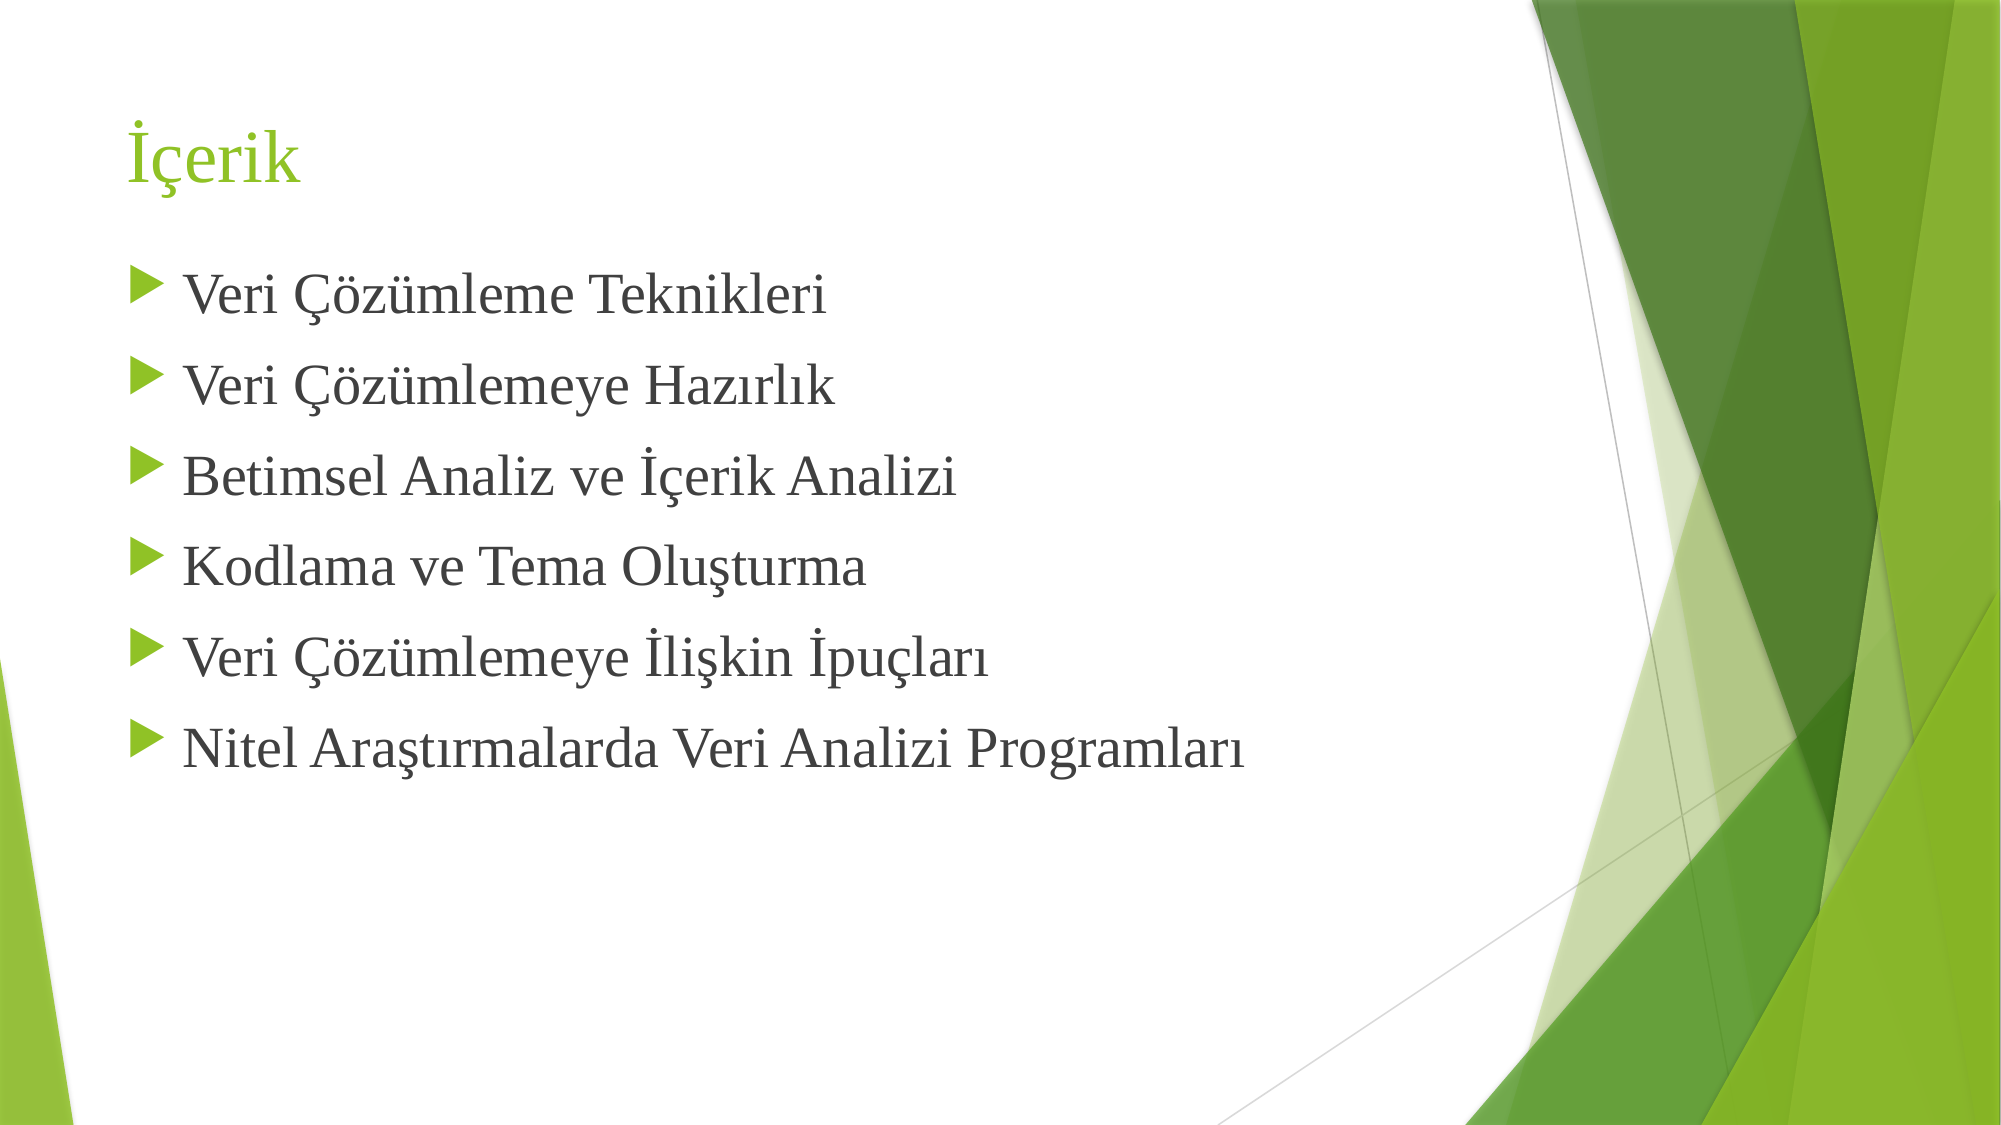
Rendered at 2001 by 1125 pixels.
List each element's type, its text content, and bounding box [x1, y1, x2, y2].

title İçerik [111, 99, 1522, 247]
list Veri Çözümleme Teknikleri Veri Çözümlemeye Hazırlık Betimsel Analiz ve İçerik Analizi Kodlama ve Tema Oluşturma Veri Çözümlemeye İlişkin İpuçları Nitel Araştırmalarda Veri Analizi Programları [111, 247, 1522, 885]
